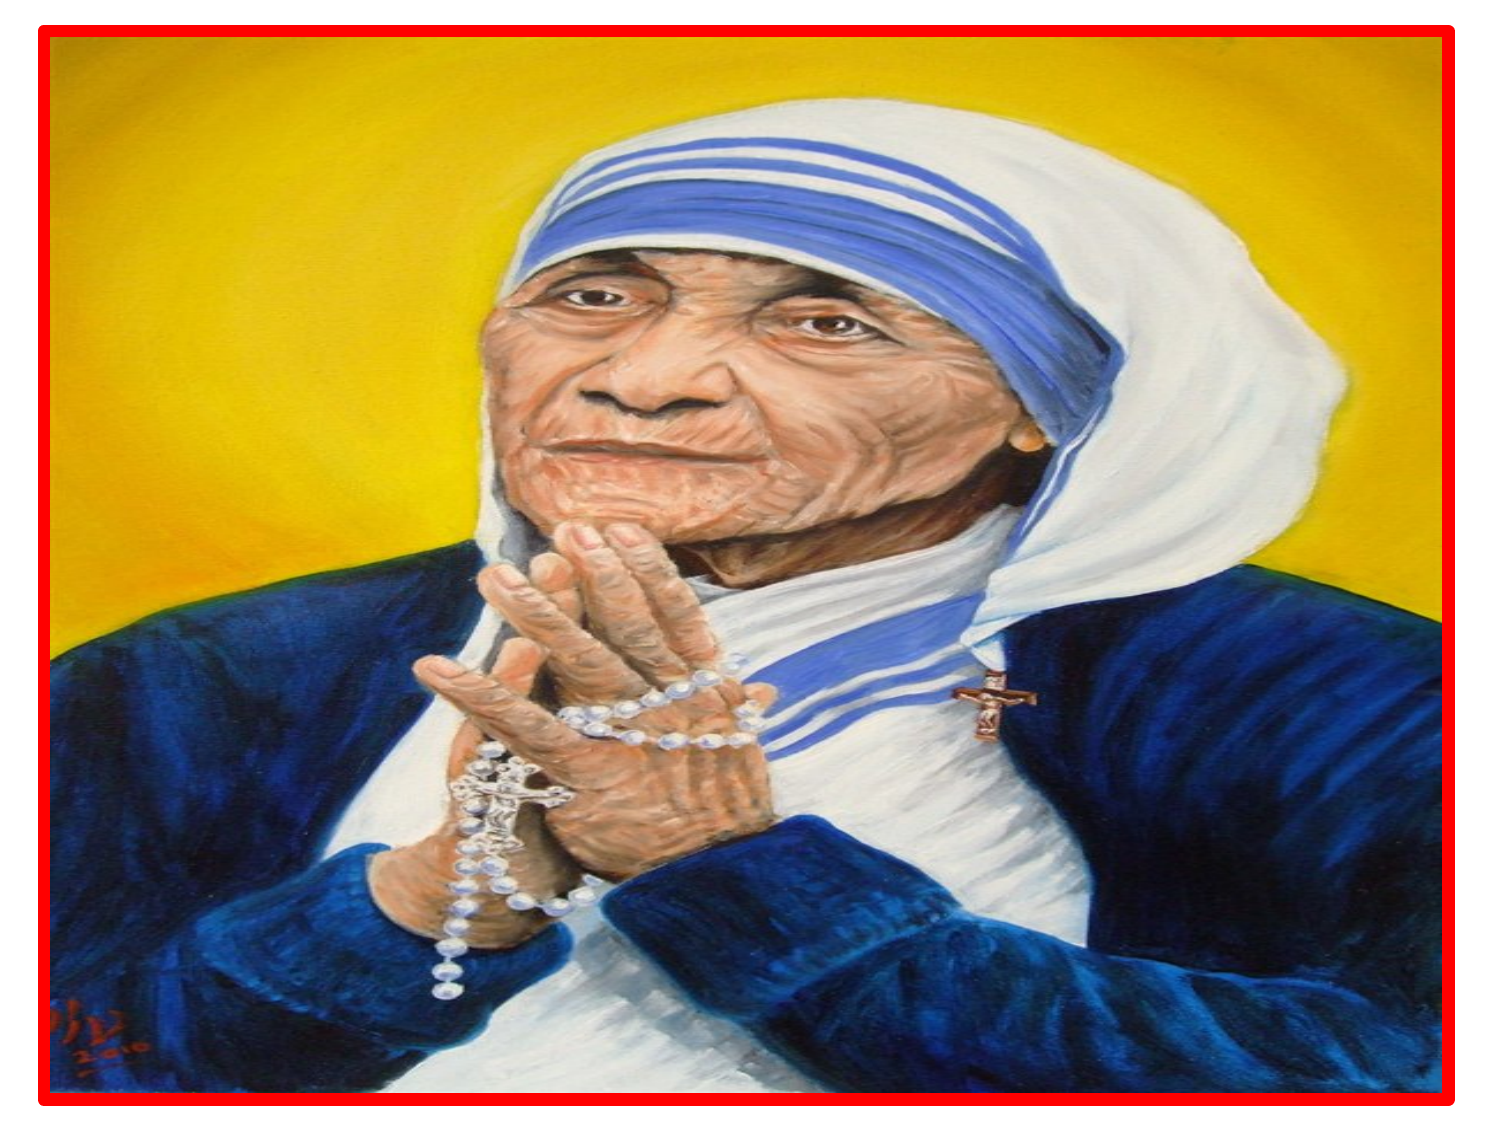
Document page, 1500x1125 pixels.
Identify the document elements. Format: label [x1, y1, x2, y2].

picture [49, 37, 1443, 1094]
